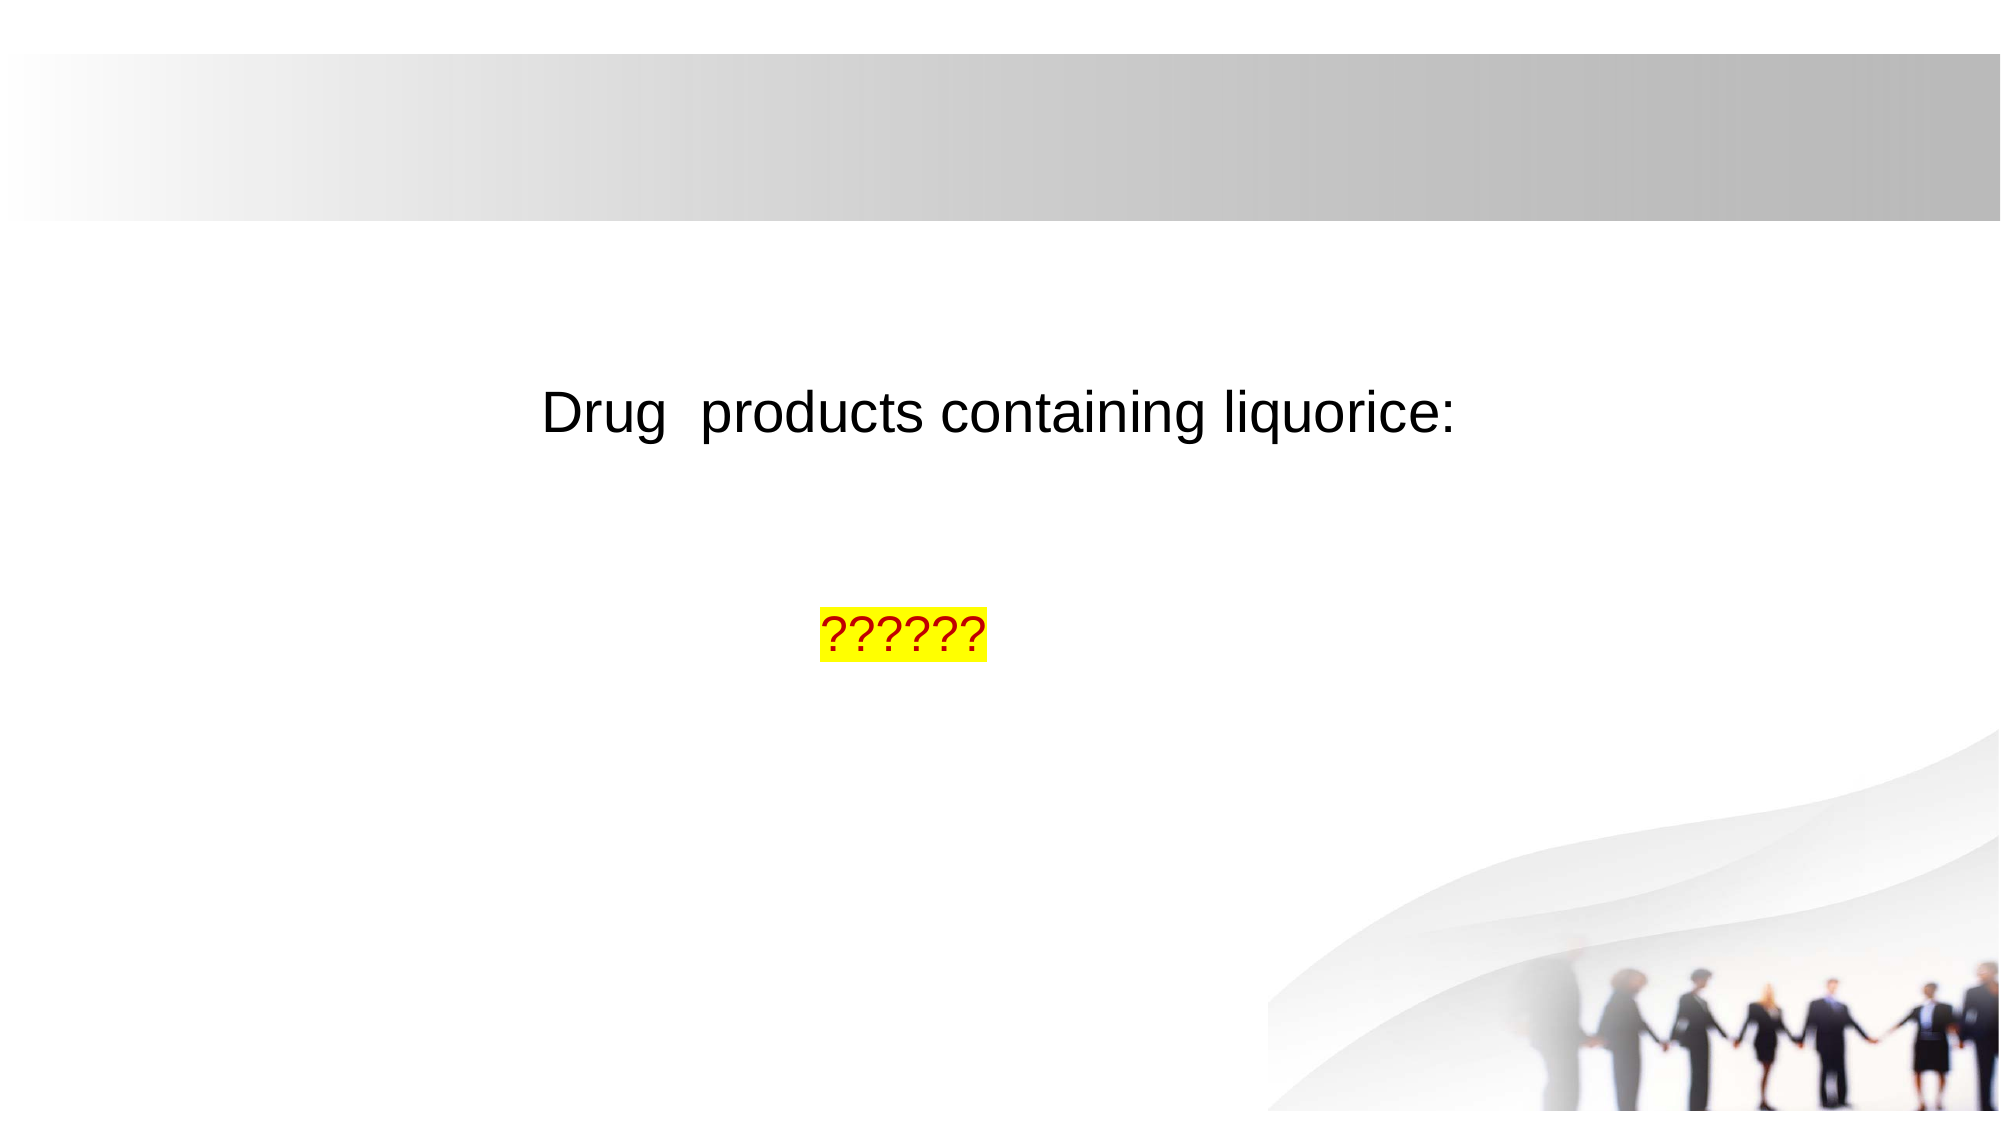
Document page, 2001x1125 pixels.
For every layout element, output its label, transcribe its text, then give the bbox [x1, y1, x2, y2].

title Drug products containing liquorice: [99, 314, 1901, 503]
text_box ?????? [805, 594, 1473, 670]
picture [1268, 728, 1999, 1111]
